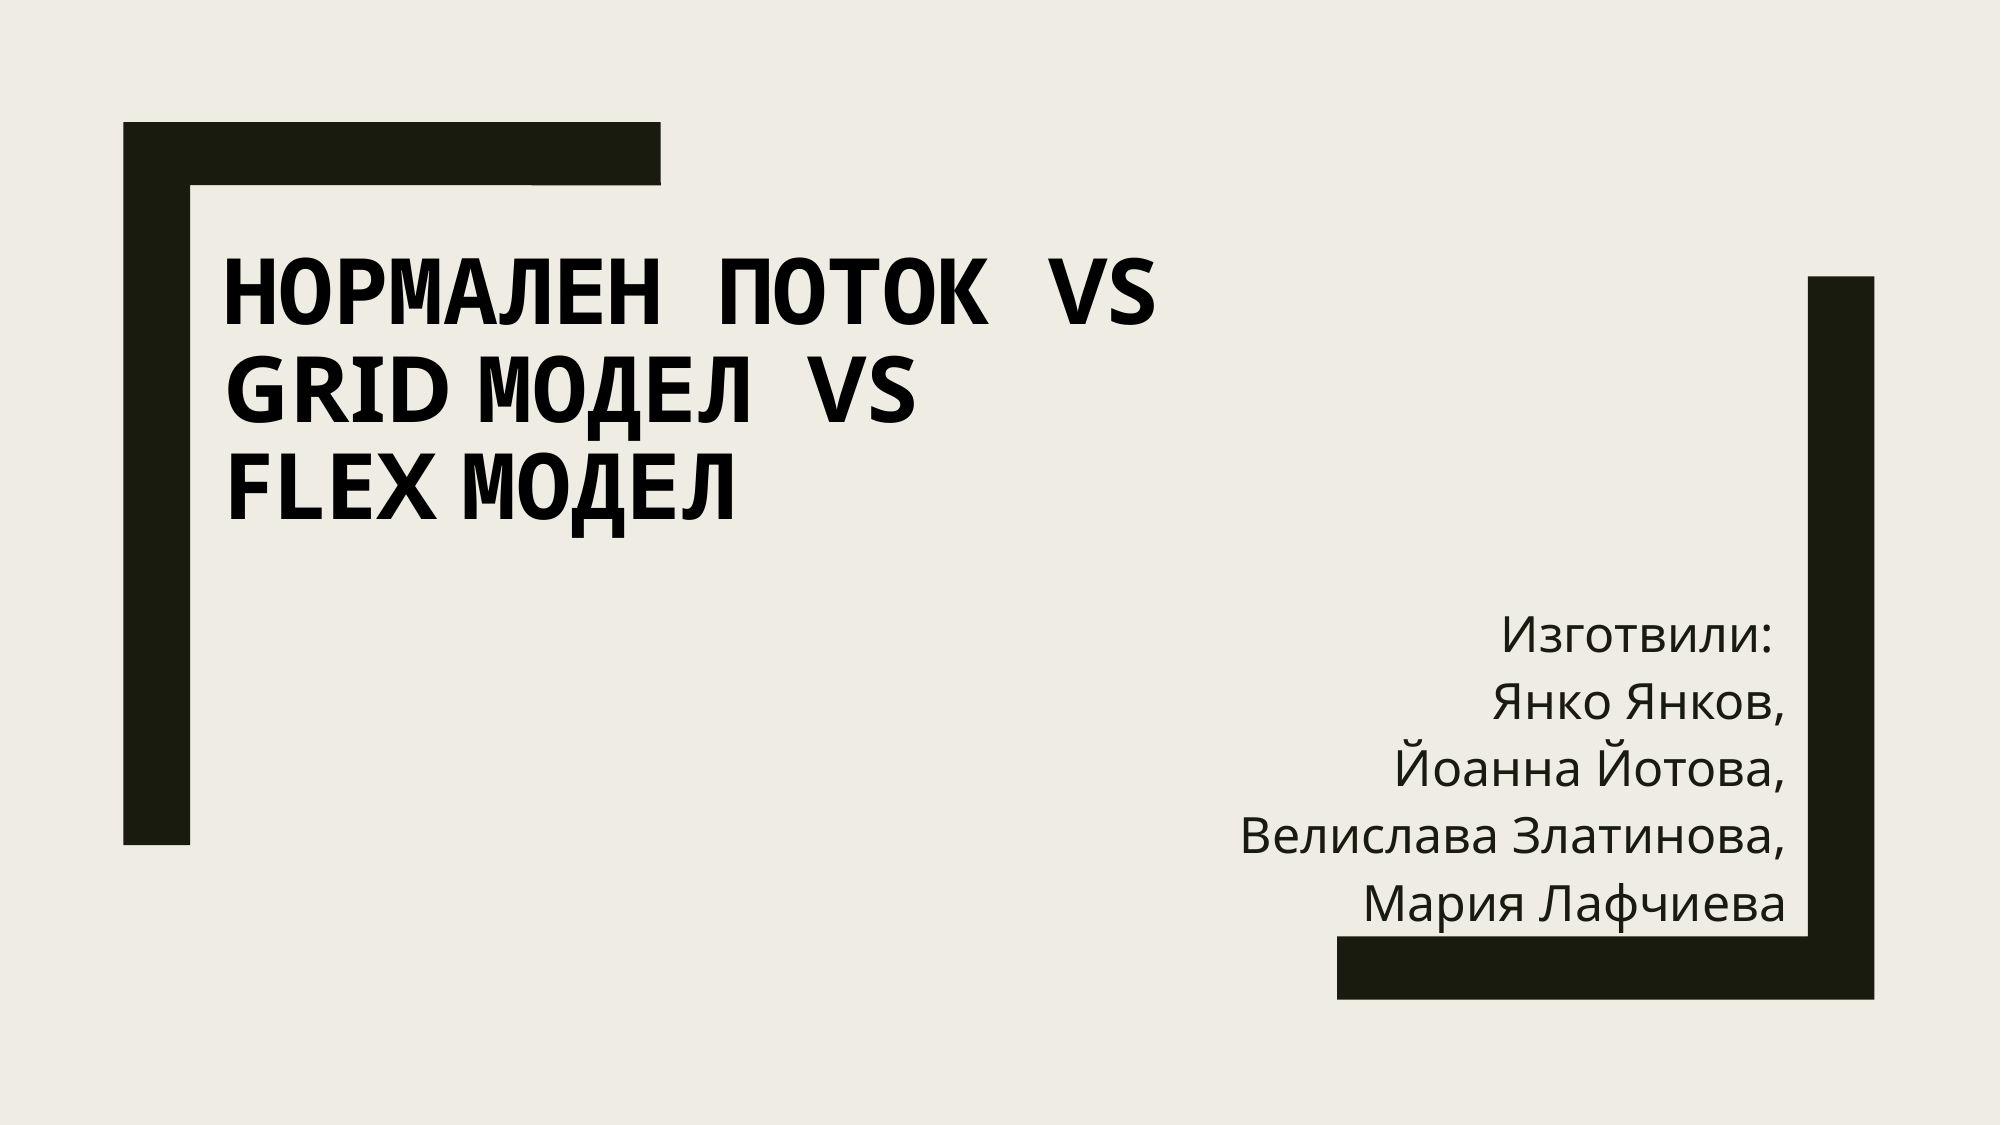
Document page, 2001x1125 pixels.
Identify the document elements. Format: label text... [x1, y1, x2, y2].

subtitle Изготвили: Янко Янков, Йоанна Йотова, Велислава Златинова, Мария Лафчиева [1000, 587, 1803, 1020]
title Нормален поток vs Grid модел vs Flex модел [208, 202, 1580, 548]
